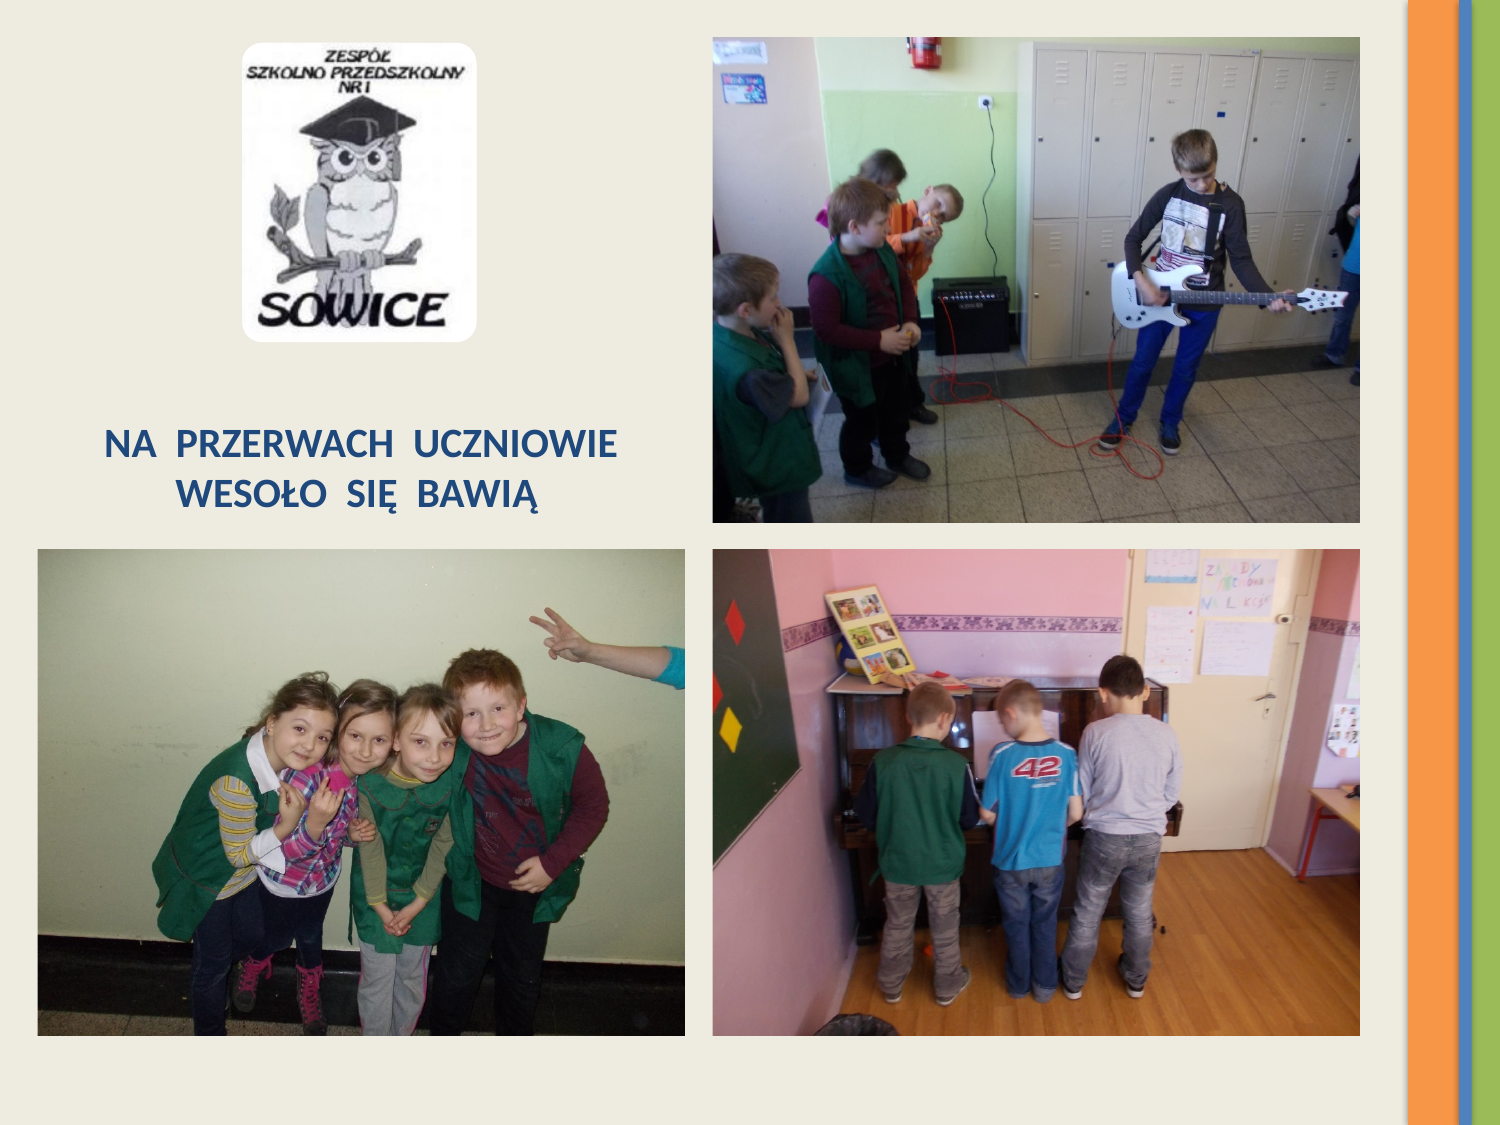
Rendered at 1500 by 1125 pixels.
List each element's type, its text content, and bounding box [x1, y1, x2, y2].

picture [712, 37, 1361, 524]
picture [37, 549, 686, 1036]
picture [241, 42, 477, 343]
list NA PRZERWACH UCZNIOWIE WESOŁO SIĘ BAWIĄ [37, 37, 685, 524]
picture [712, 549, 1361, 1036]
